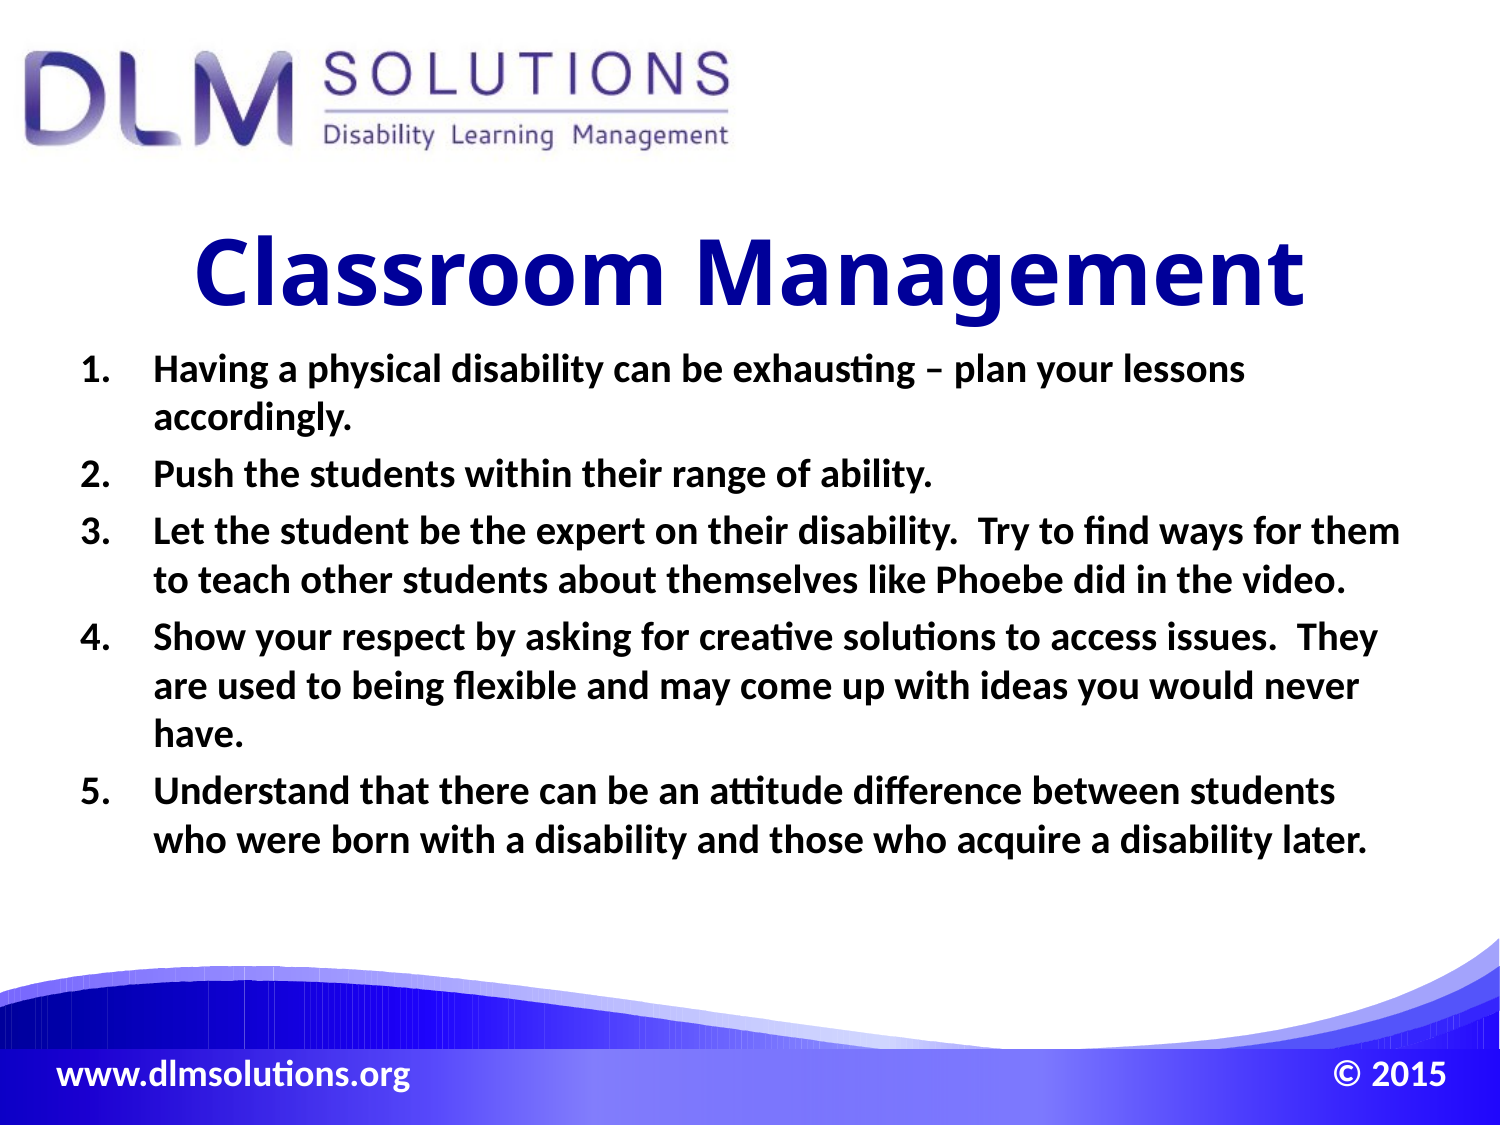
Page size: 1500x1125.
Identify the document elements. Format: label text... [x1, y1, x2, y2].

subtitle Having a physical disability can be exhausting – plan your lessons accordingly. Push the students within their range of ability. Let the student be the expert on their disability. Try to find ways for them to teach other students about themselves like Phoebe did in the video. Show your respect by asking for creative solutions to access issues. They are used to being flexible and may come up with ideas you would never have. Understand that there can be an attitude difference between students who were born with a disability and those who acquire a disability later. [64, 333, 1436, 935]
title Classroom Management [64, 203, 1436, 333]
picture [0, 937, 1500, 1125]
picture [0, 5, 759, 194]
